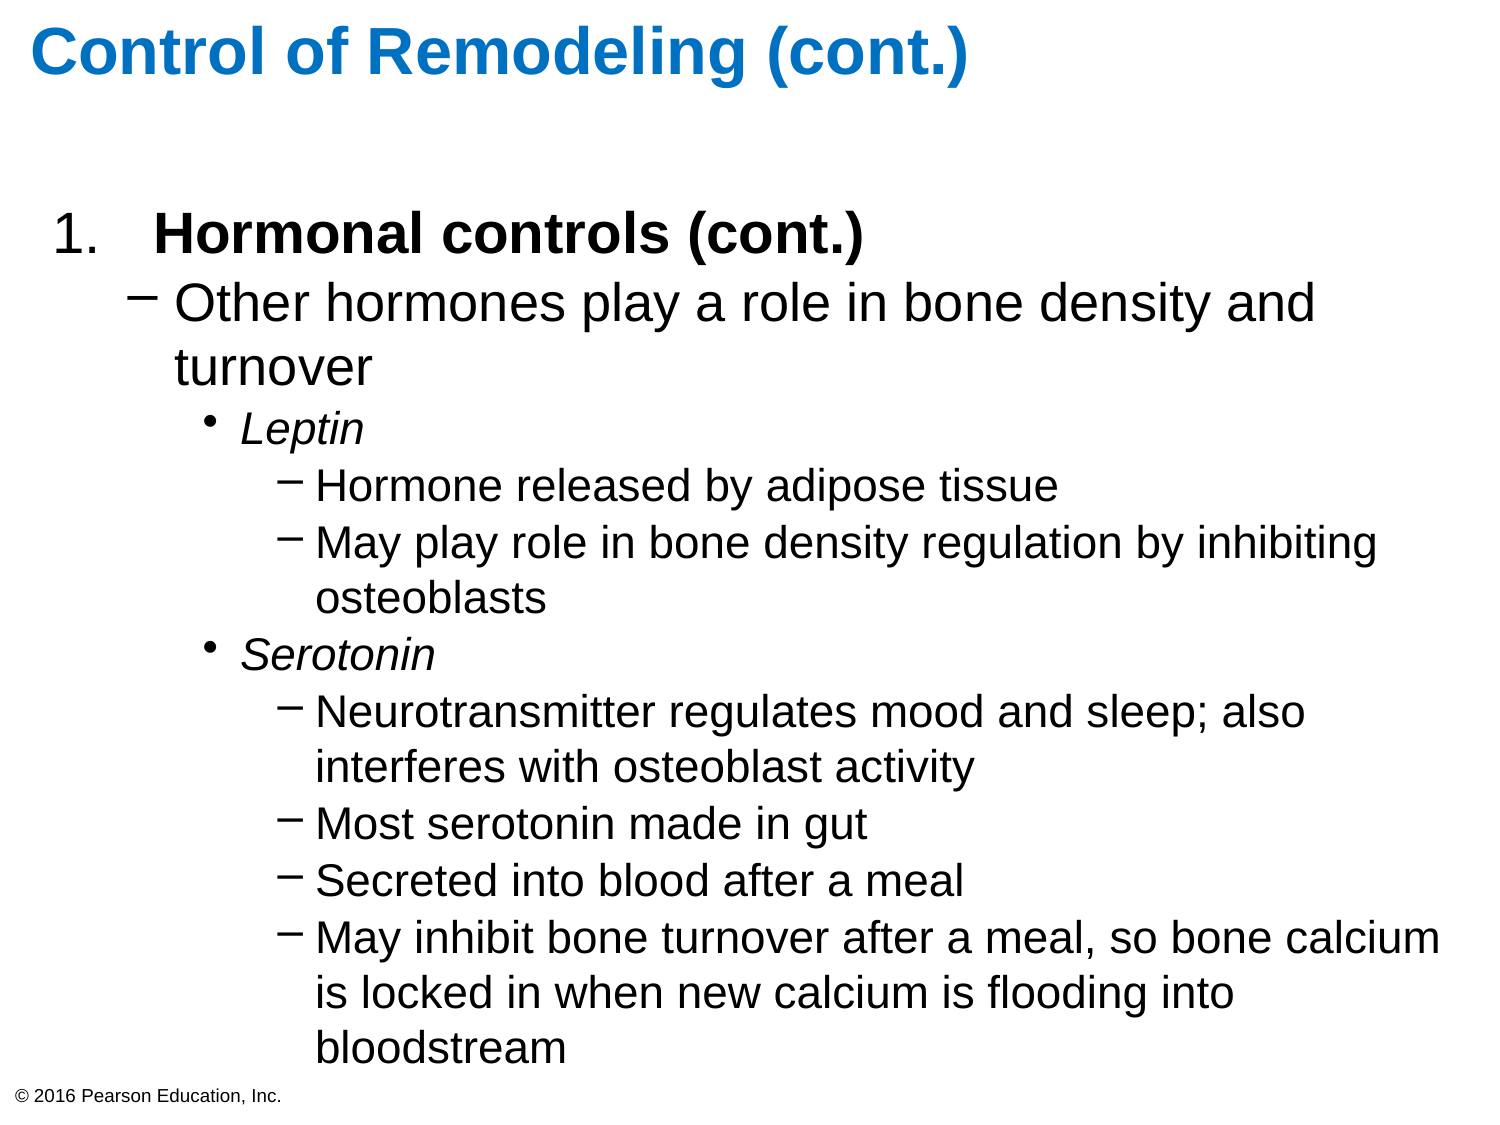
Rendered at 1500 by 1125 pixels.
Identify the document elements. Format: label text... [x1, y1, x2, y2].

title Control of Remodeling (cont.) [0, 0, 1500, 96]
footer © 2016 Pearson Education, Inc. [0, 1065, 507, 1125]
list Hormonal controls (cont.) Other hormones play a role in bone density and turnover Leptin Hormone released by adipose tissue May play role in bone density regulation by inhibiting osteoblasts Serotonin Neurotransmitter regulates mood and sleep; also interferes with osteoblast activity Most serotonin made in gut Secreted into blood after a meal May inhibit bone turnover after a meal, so bone calcium is locked in when new calcium is flooding into bloodstream [37, 187, 1500, 1066]
